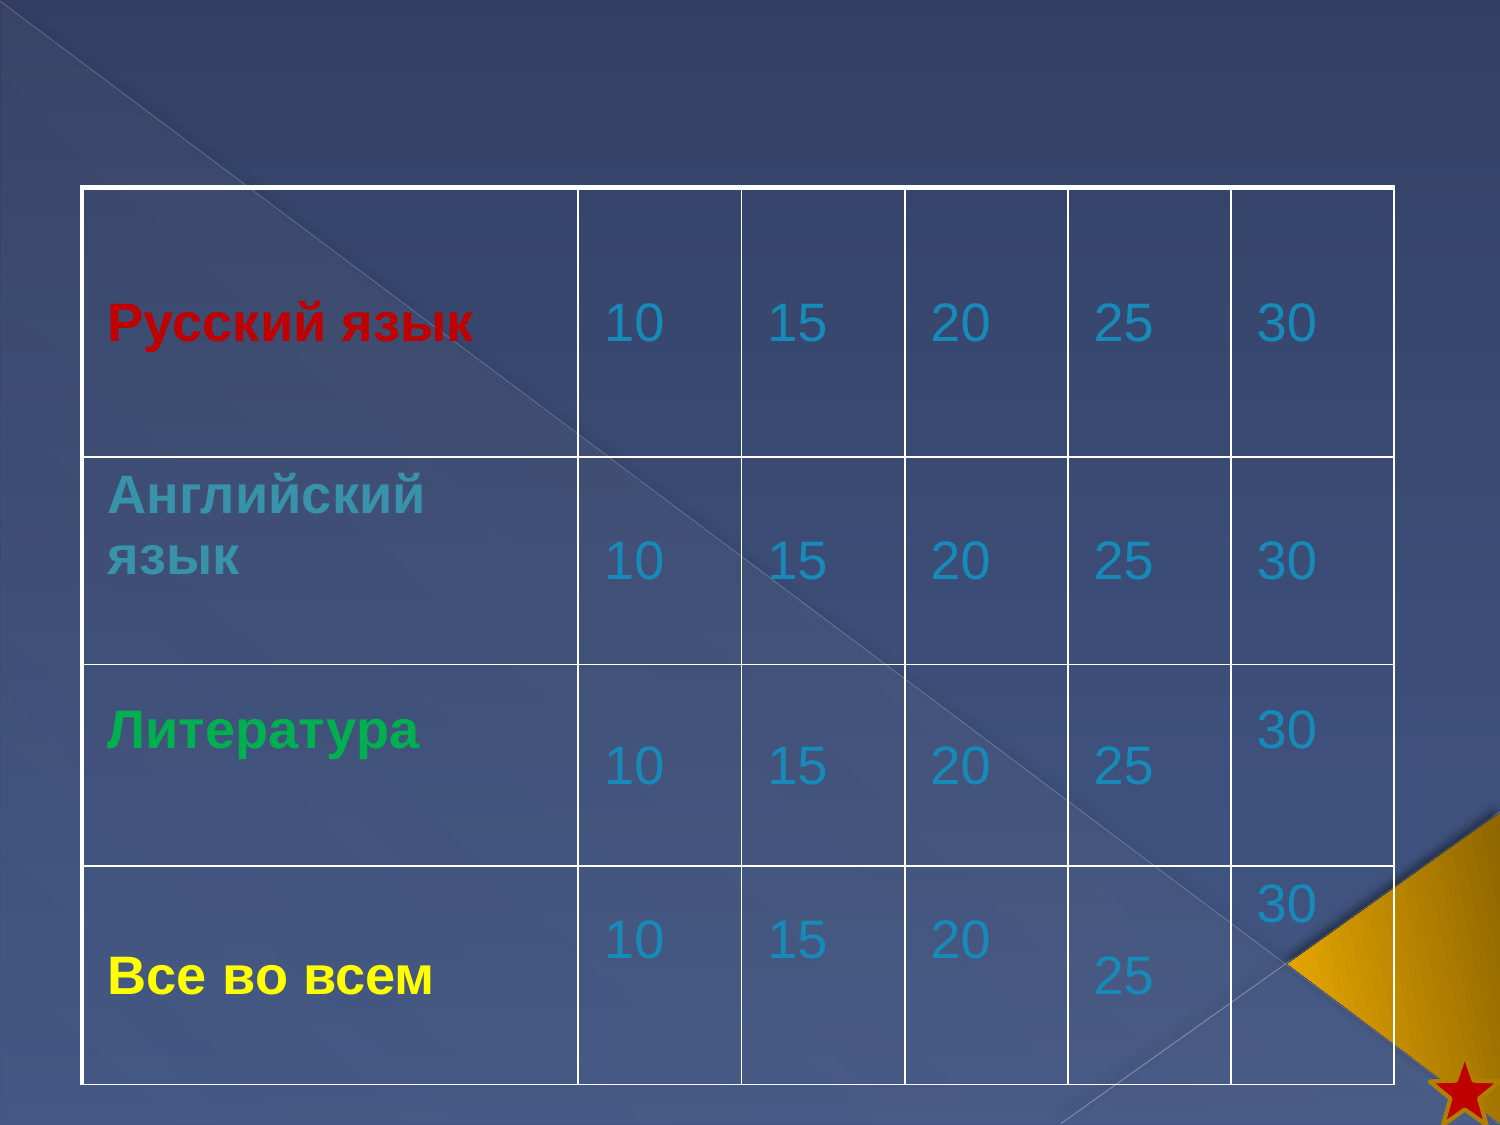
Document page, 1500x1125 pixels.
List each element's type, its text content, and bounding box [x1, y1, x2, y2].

table_cell 15 [742, 458, 904, 664]
table_cell Все во всем [84, 867, 577, 1084]
table_cell 30 [1232, 458, 1393, 664]
table_cell 20 [906, 867, 1067, 1084]
text_box [1427, 1052, 1500, 1125]
table_cell 20 [906, 665, 1067, 865]
table_header Русский язык [84, 190, 577, 456]
table_cell Литература [84, 665, 577, 865]
table_cell 15 [742, 665, 904, 865]
table_cell 10 [579, 458, 741, 664]
table_cell 10 [579, 867, 741, 1084]
table_cell 25 [1069, 867, 1230, 1084]
table_cell 30 [1232, 665, 1393, 865]
table_cell 25 [1069, 665, 1230, 865]
table_header 30 [1232, 190, 1393, 456]
table_cell 10 [579, 665, 741, 865]
table_cell 20 [906, 458, 1067, 664]
table_cell 30 [1232, 867, 1393, 1084]
table_header 10 [579, 190, 741, 456]
table_cell Английский язык [84, 458, 577, 664]
table_header 20 [906, 190, 1067, 456]
table_cell 25 [1069, 458, 1230, 664]
table_cell 15 [742, 867, 904, 1084]
table_header 15 [742, 190, 904, 456]
table_header 25 [1069, 190, 1230, 456]
